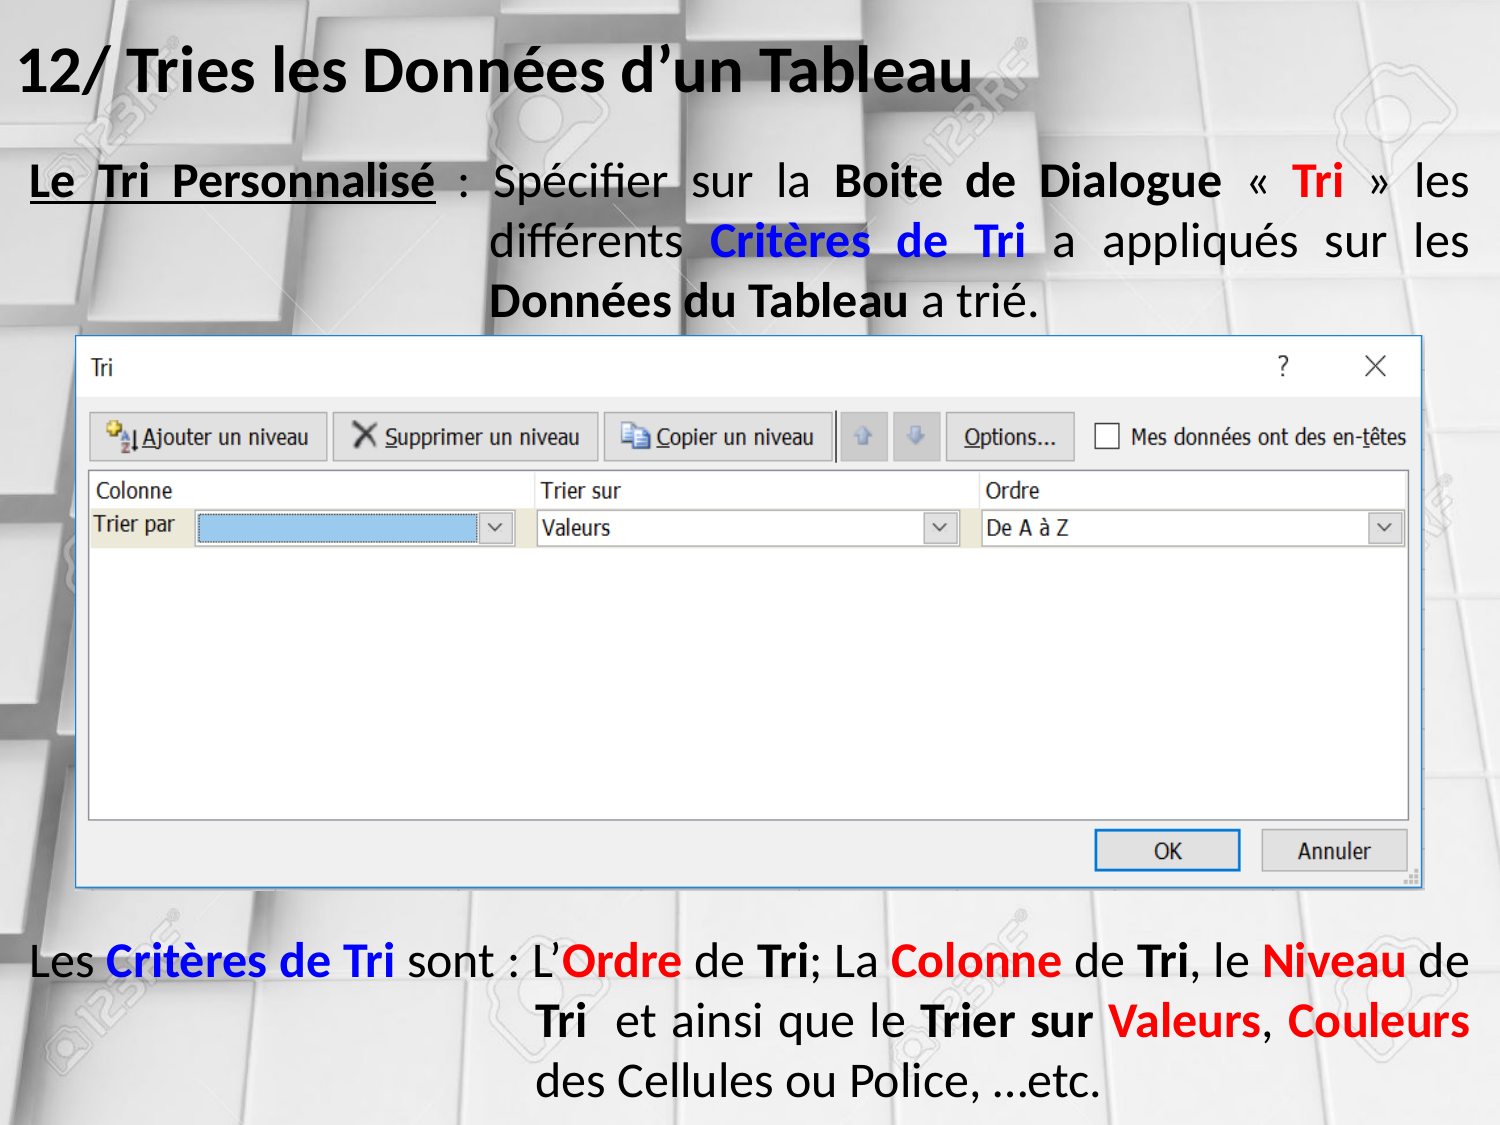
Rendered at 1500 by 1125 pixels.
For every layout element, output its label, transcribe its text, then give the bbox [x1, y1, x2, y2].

text_box Le Tri Personnalisé : Spécifier sur la Boite de Dialogue « Tri » les différents Critères de Tri a appliqués sur les Données du Tableau a trié. Les Critères de Tri sont : L’Ordre de Tri; La Colonne de Tri, le Niveau de Tri et ainsi que le Trier sur Valeurs, Couleurs des Cellules ou Police, …etc. [14, 140, 1485, 1116]
picture [0, 131, 1500, 1125]
text_box 12/ Tries les Données d’un Tableau [0, 0, 1500, 131]
